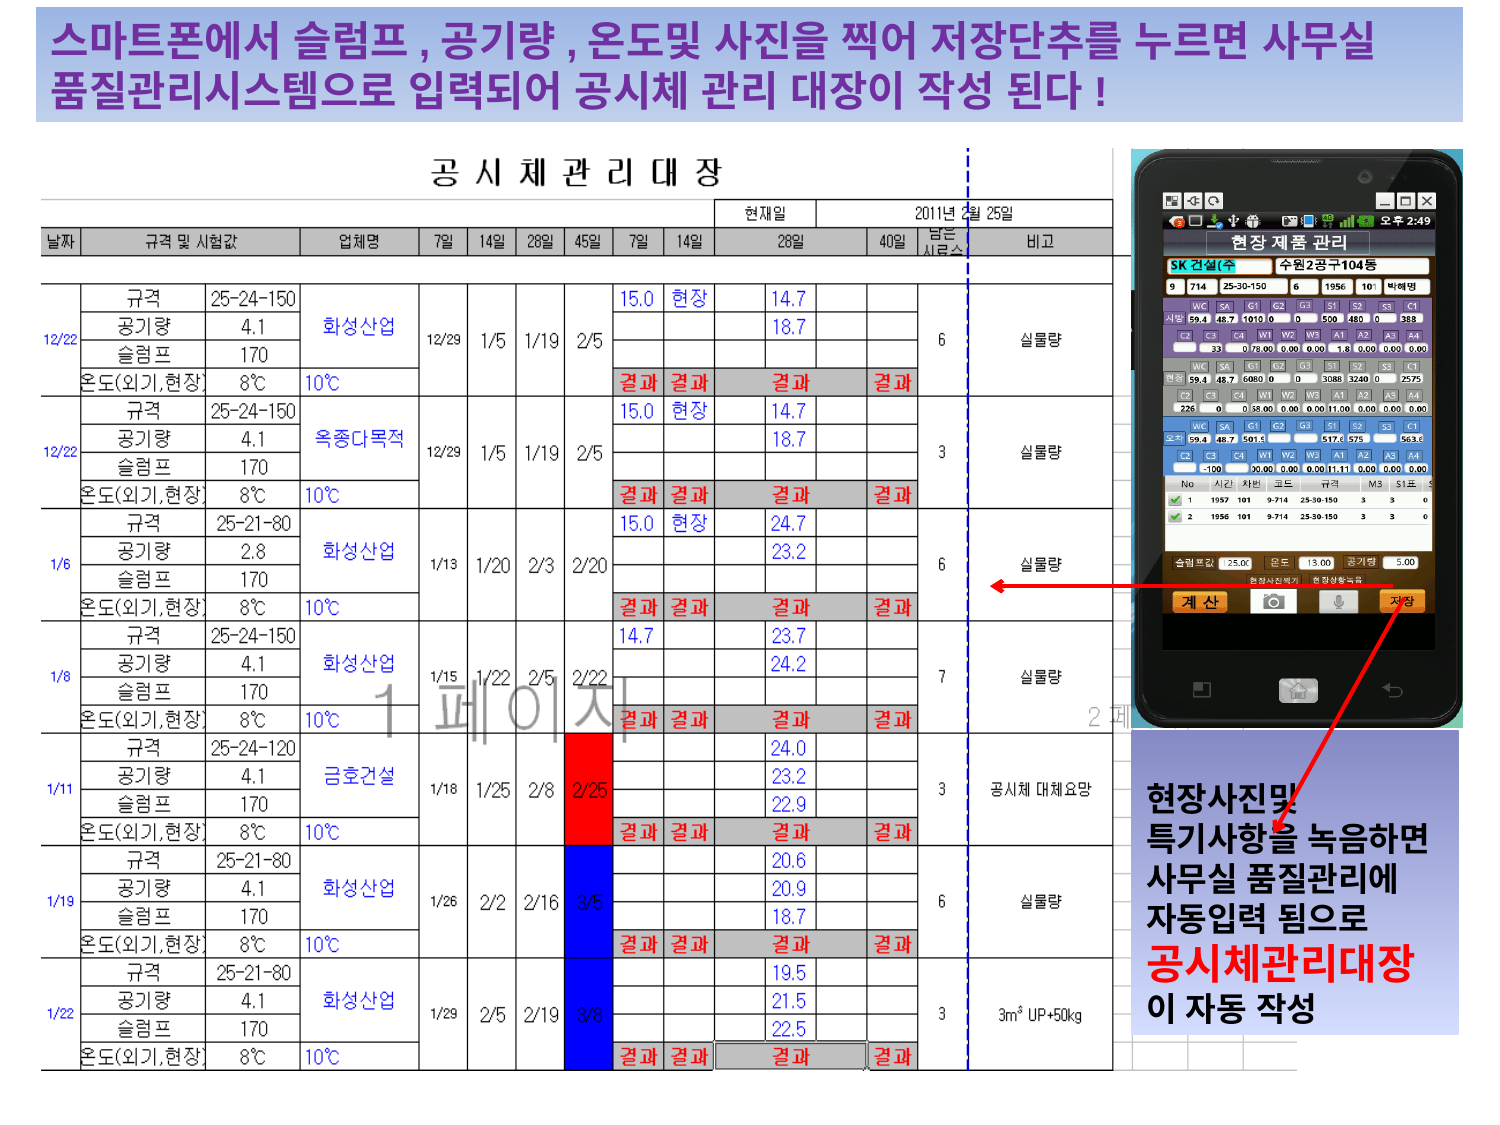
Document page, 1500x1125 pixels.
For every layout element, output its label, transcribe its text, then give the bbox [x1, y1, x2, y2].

text_box 현장사진및 특기사항을 녹음하면 사무실 품질관리에 자동입력 됨으로 공시체관리대장이 자동 작성 [1302, 736, 1459, 1035]
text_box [1273, 597, 1405, 835]
picture [41, 148, 1464, 1071]
text_box 스마트폰에서 슬럼프,공기량,온도및 사진을 찍어 저장단추를 누르면 사무실 품질관리시스템으로 입력되어 공시체 관리 대장이 작성 된다! [36, 7, 1463, 122]
